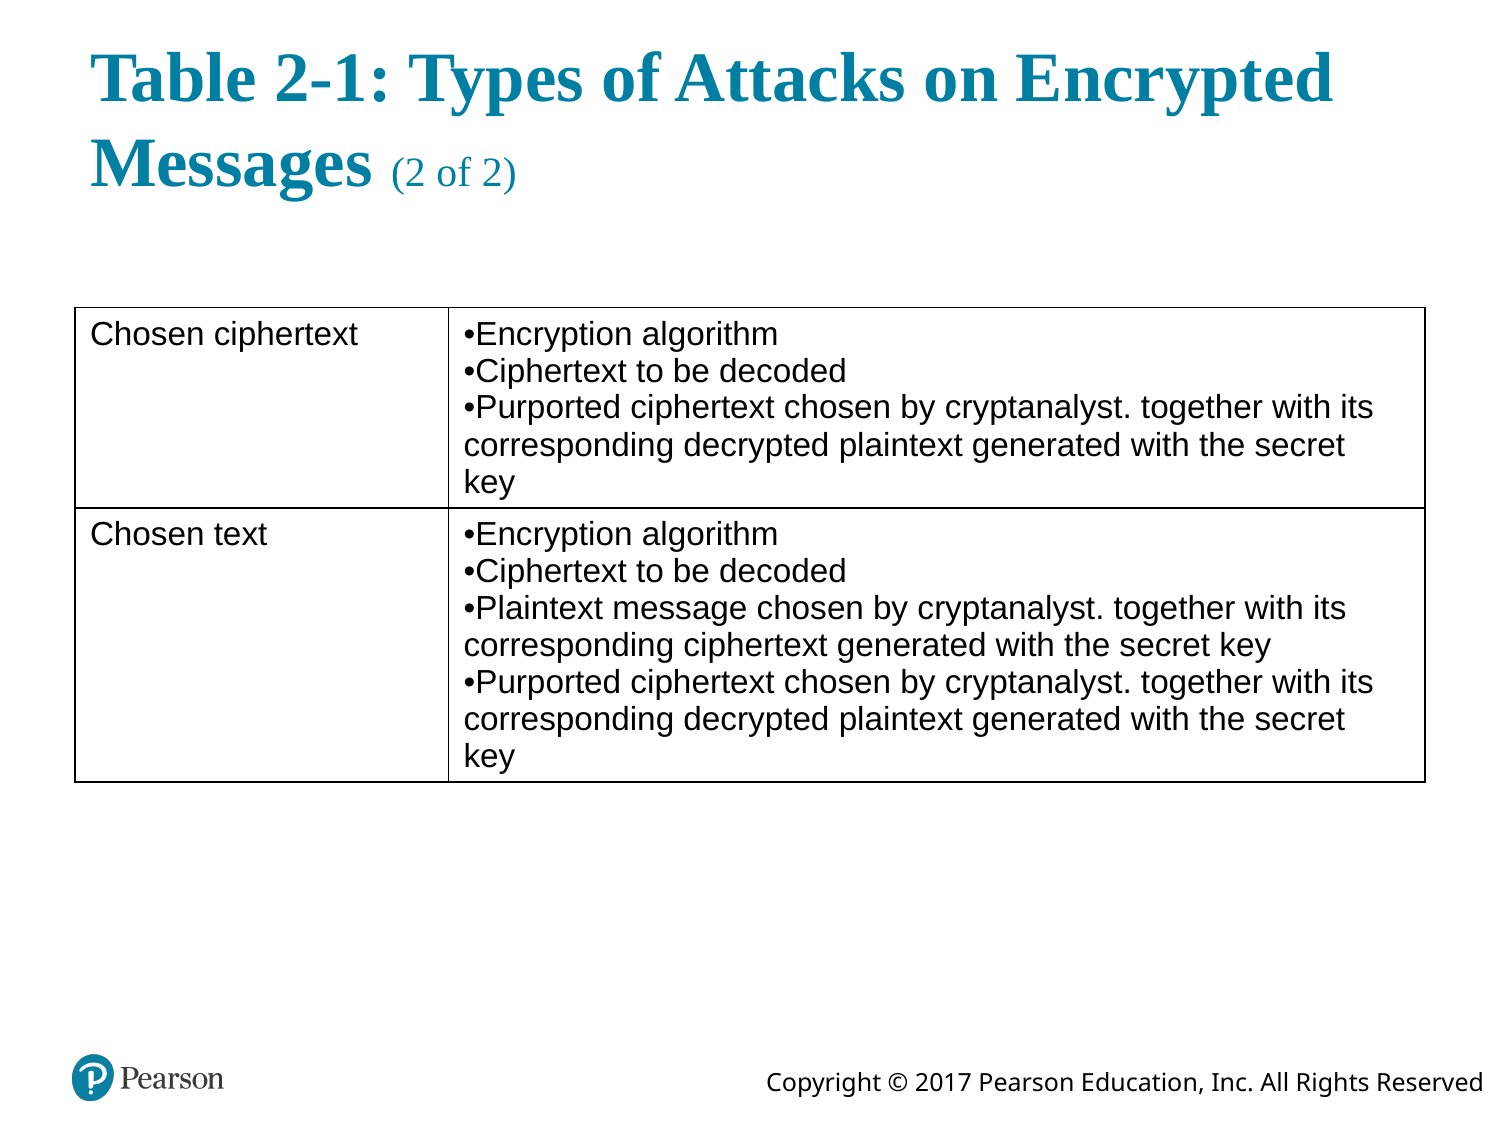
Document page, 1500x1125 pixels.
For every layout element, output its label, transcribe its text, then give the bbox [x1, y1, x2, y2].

picture [72, 1087, 83, 1101]
picture [80, 1063, 106, 1088]
picture [72, 1054, 88, 1070]
table_header •Encryption algorithm •Ciphertext to be decoded •Purported ciphertext chosen by cryptanalyst. together with its corresponding decrypted plaintext generated with the secret key [449, 308, 1424, 507]
title Table 2-1: Types of Attacks on Encrypted Messages (2 of 2) [75, 35, 1425, 216]
table_cell Chosen text [76, 509, 448, 781]
picture [98, 1054, 224, 1101]
table_cell •Encryption algorithm •Ciphertext to be decoded •Plaintext message chosen by cryptanalyst. together with its corresponding ciphertext generated with the secret key •Purported ciphertext chosen by cryptanalyst. together with its corresponding decrypted plaintext generated with the secret key [449, 509, 1424, 781]
table_header Chosen ciphertext [76, 308, 448, 507]
